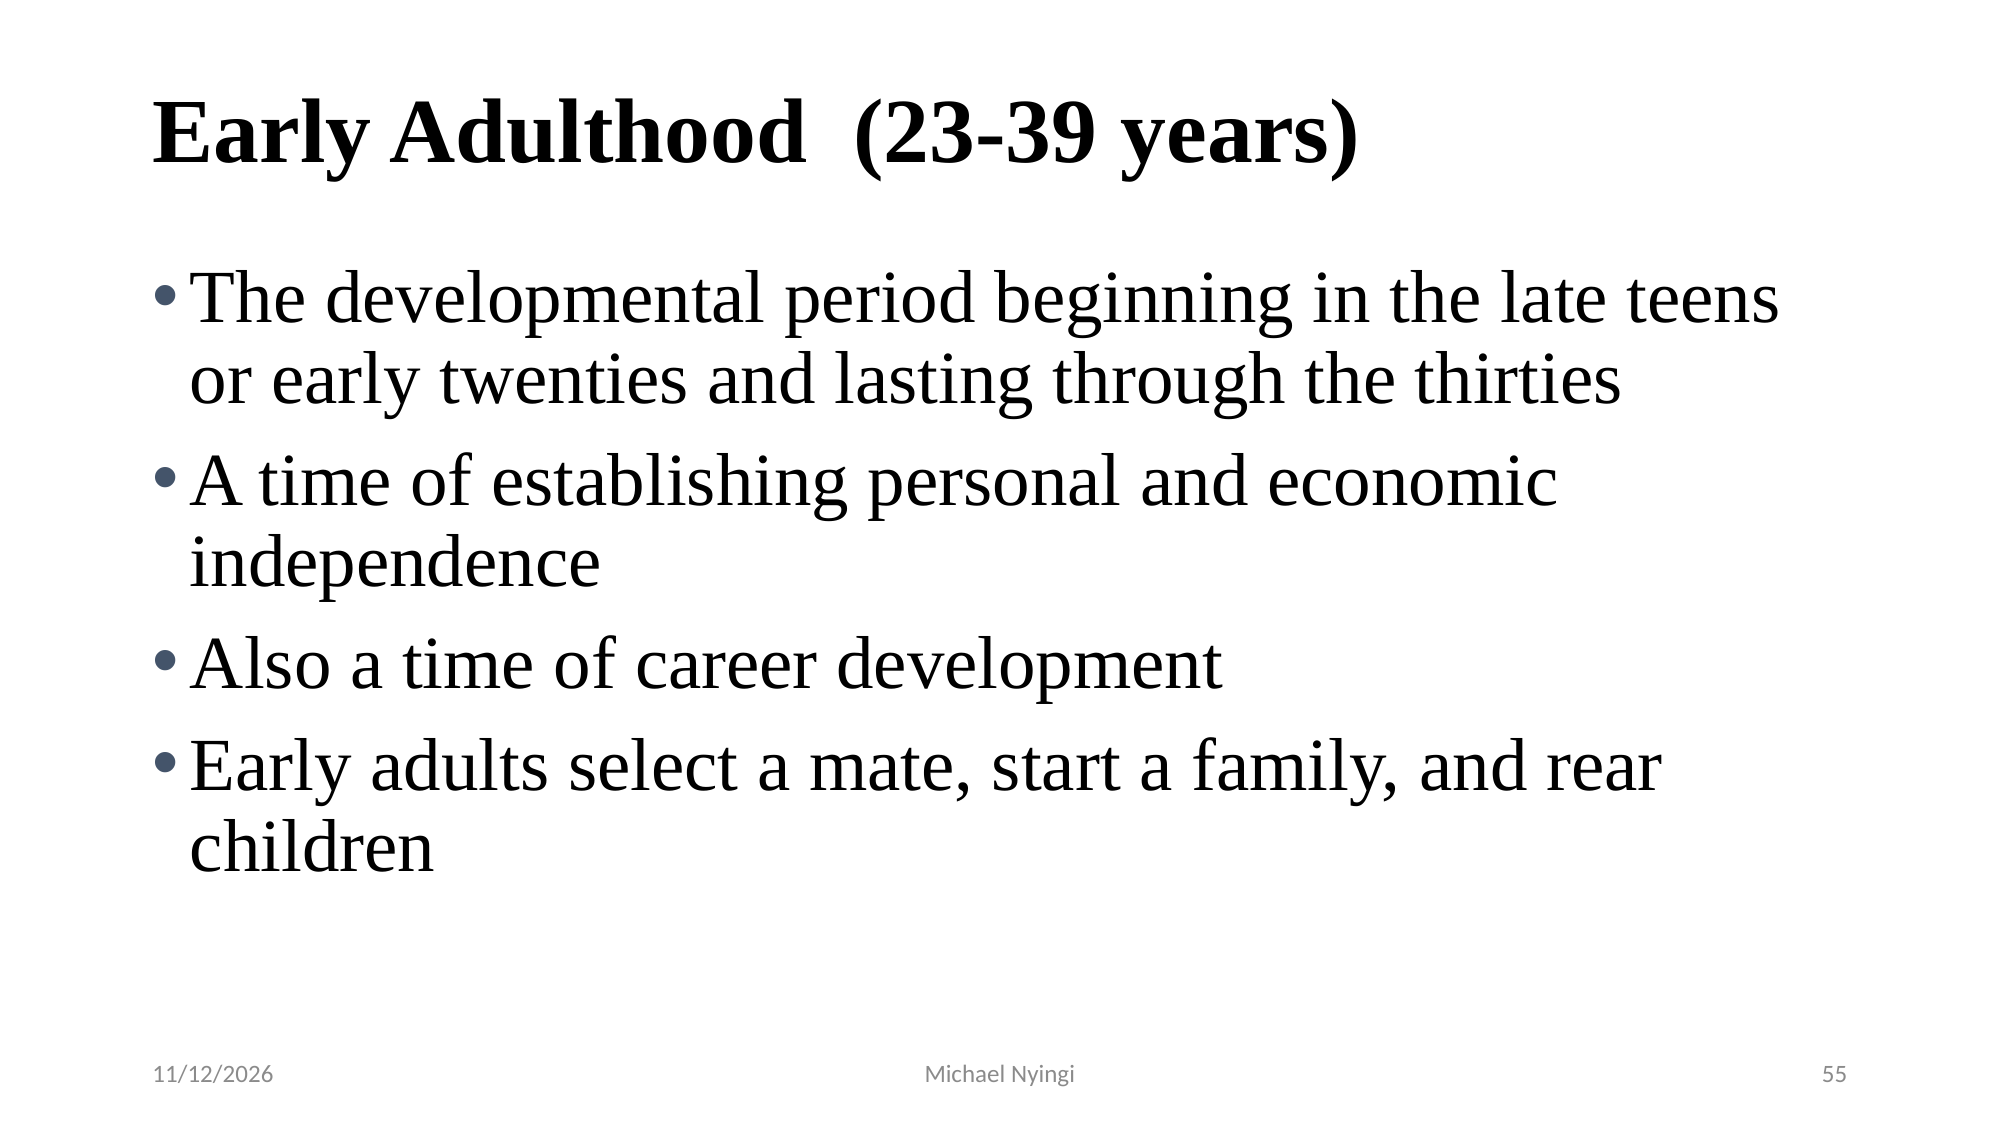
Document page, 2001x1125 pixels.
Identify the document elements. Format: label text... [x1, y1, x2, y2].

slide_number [137, 1042, 588, 1103]
list The developmental period beginning in the late teens or early twenties and lasting through the thirties A time of establishing personal and economic independence Also a time of career development Early adults select a mate, start a family, and rear children [137, 250, 1863, 1014]
title Early Adulthood (23-39 years) [137, 59, 1863, 206]
footer Michael Nyingi [662, 1042, 1338, 1103]
slide_number 55 [1412, 1042, 1863, 1103]
